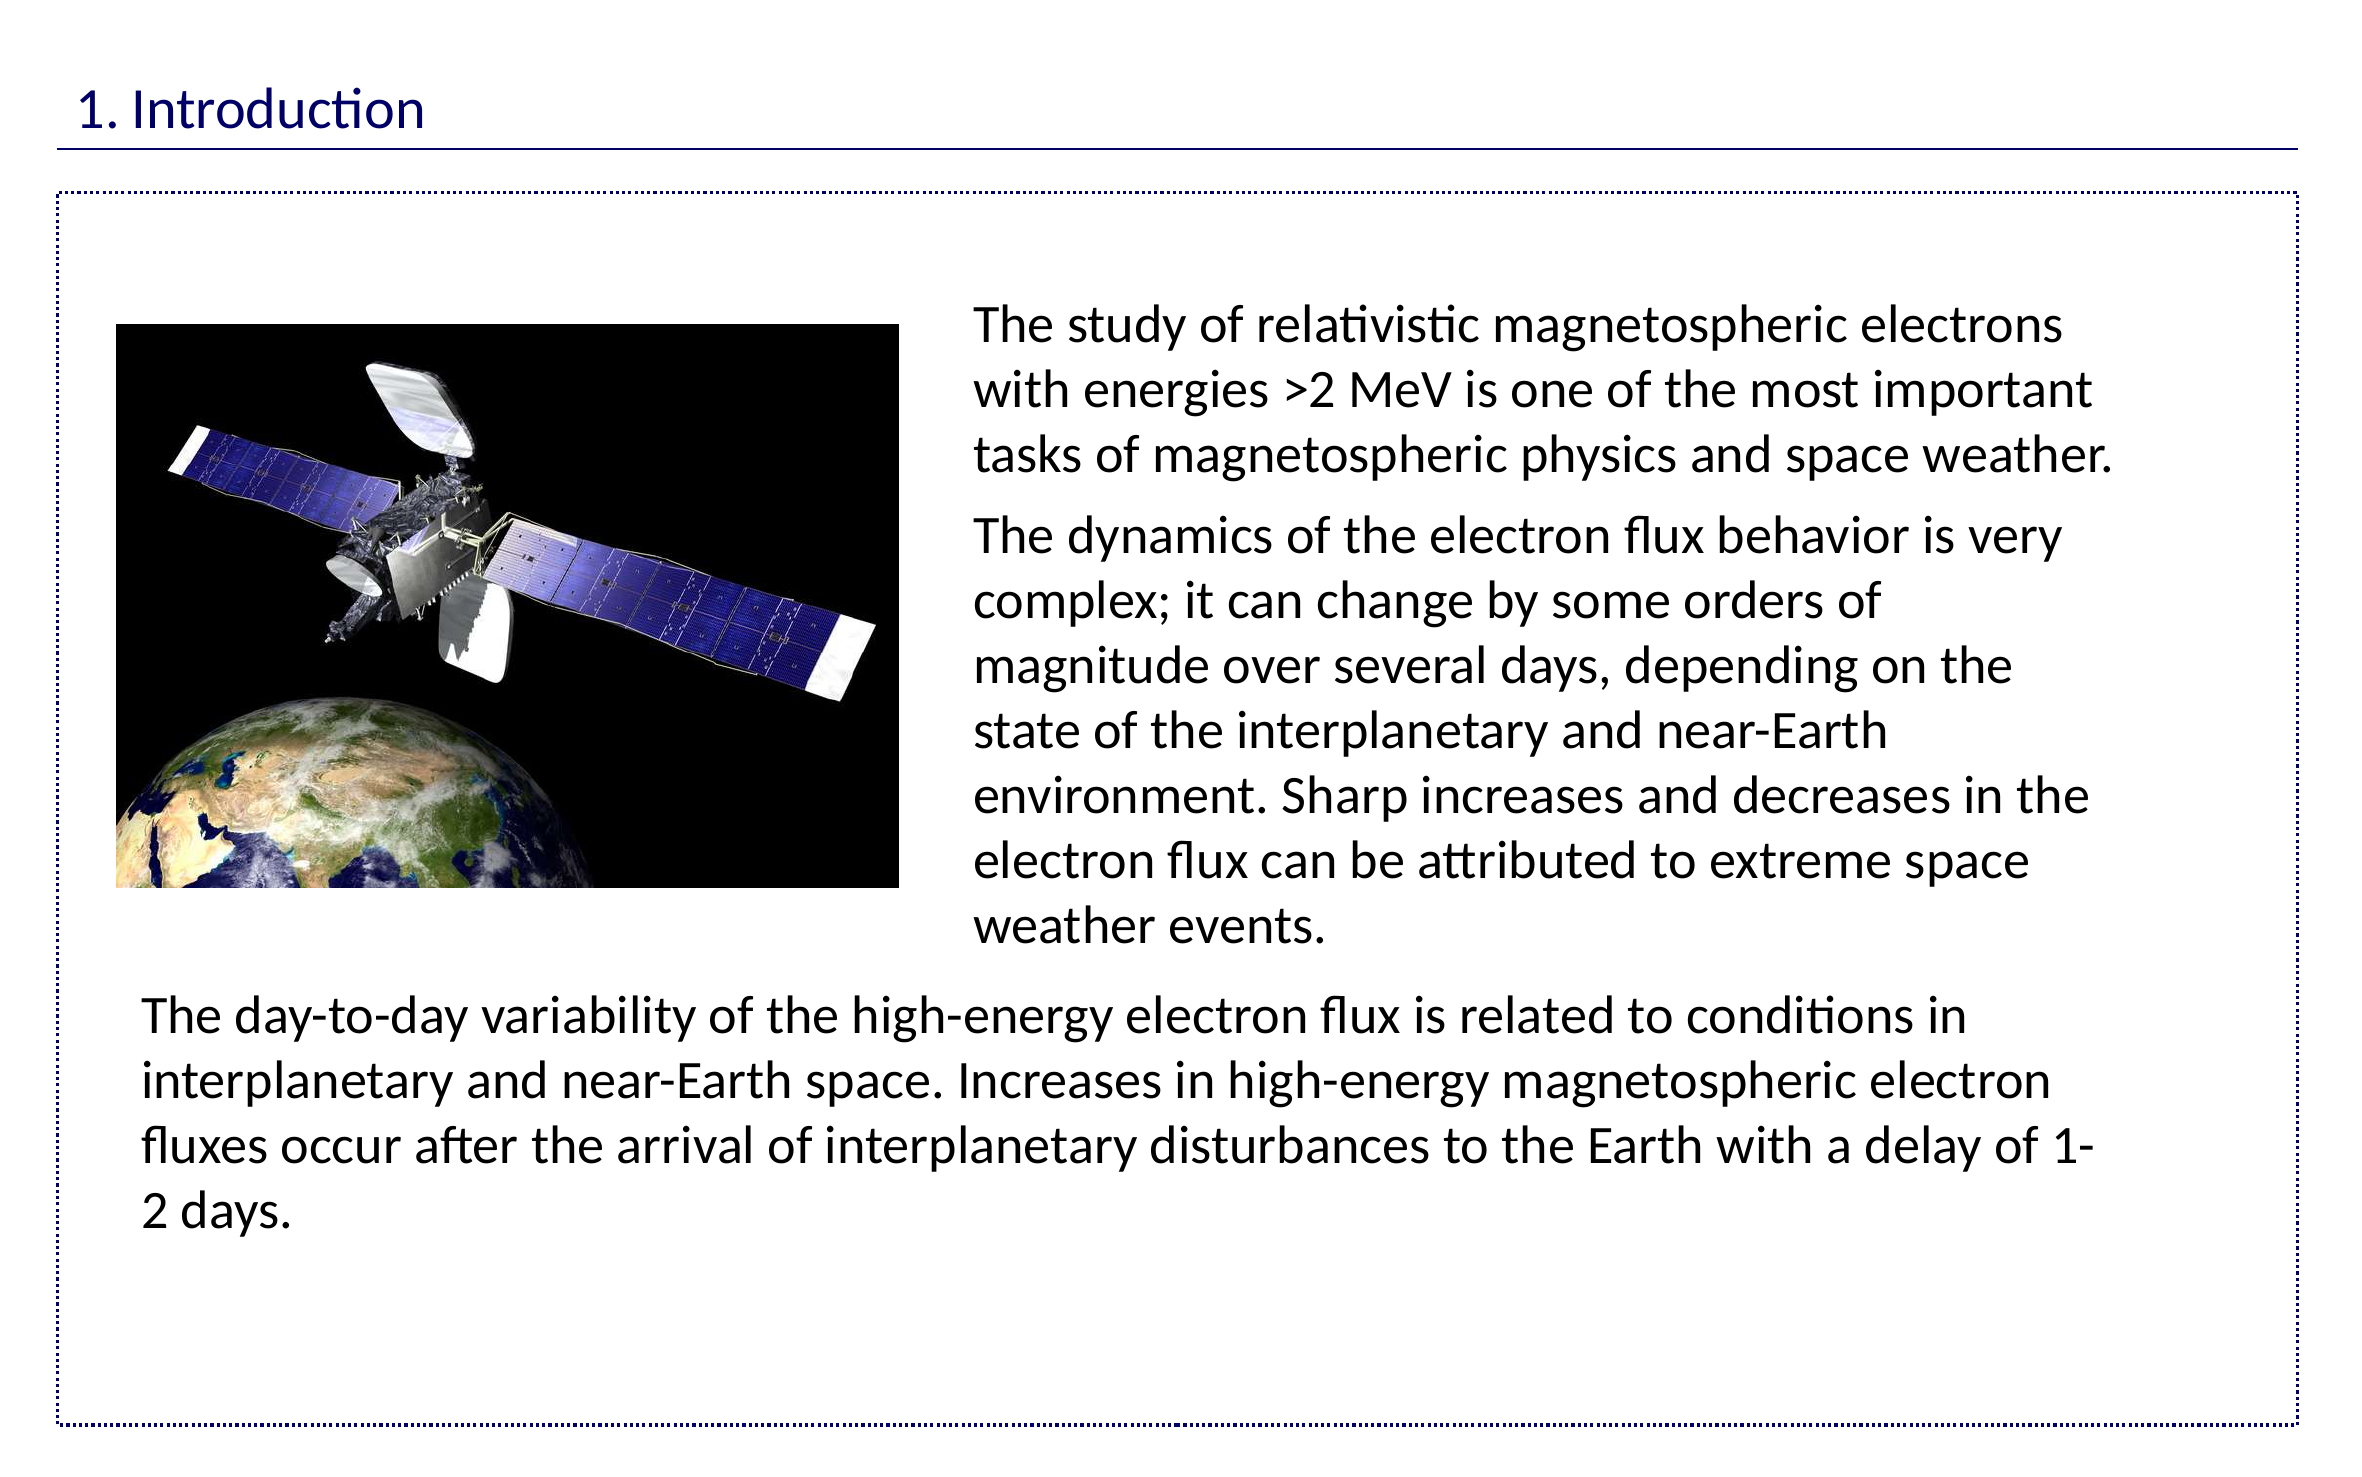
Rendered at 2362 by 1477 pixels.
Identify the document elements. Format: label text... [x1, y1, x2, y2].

picture [116, 324, 899, 888]
text_box The dynamics of the electron flux behavior is very complex; it can change by some orders of magnitude over several days, depending on the state of the interplanetary and near-Earth environment. Sharp increases and decreases in the electron flux can be attributed to extreme space weather events. [958, 491, 2139, 962]
text_box Introduction [60, 63, 441, 148]
text_box The day-to-day variability of the high-energy electron flux is related to conditions in interplanetary and near-Earth space. Increases in high-energy magnetospheric electron fluxes occur after the arrival of interplanetary disturbances to the Earth with a delay of 1-2 days. [126, 972, 2119, 1247]
text_box The study of relativistic magnetospheric electrons with energies >2 MeV is one of the most important tasks of magnetospheric physics and space weather. [958, 280, 2139, 491]
text_box [57, 192, 2298, 1425]
